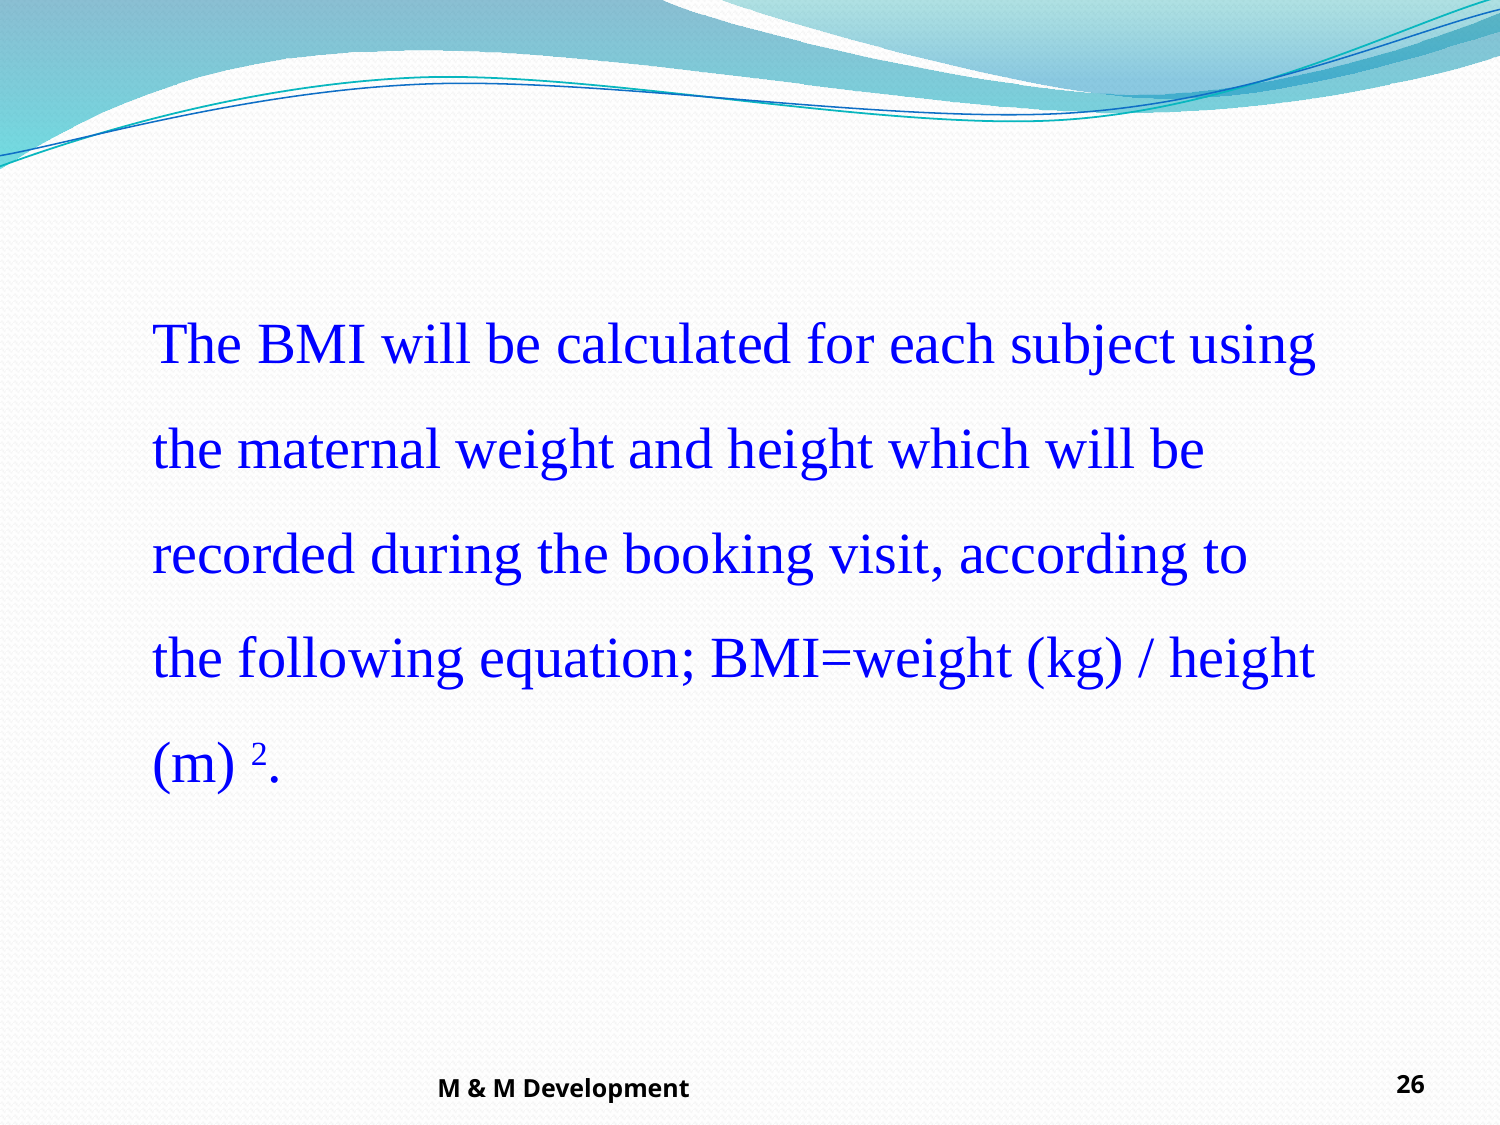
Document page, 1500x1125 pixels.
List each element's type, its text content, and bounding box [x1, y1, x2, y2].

text_box The BMI will be calculated for each subject using the maternal weight and height which will be recorded during the booking visit, according to the following equation; BMI=weight (kg) / height (m) 2. [137, 262, 1338, 802]
footer M & M Development [437, 1042, 988, 1103]
slide_number 26 [1299, 1042, 1425, 1103]
